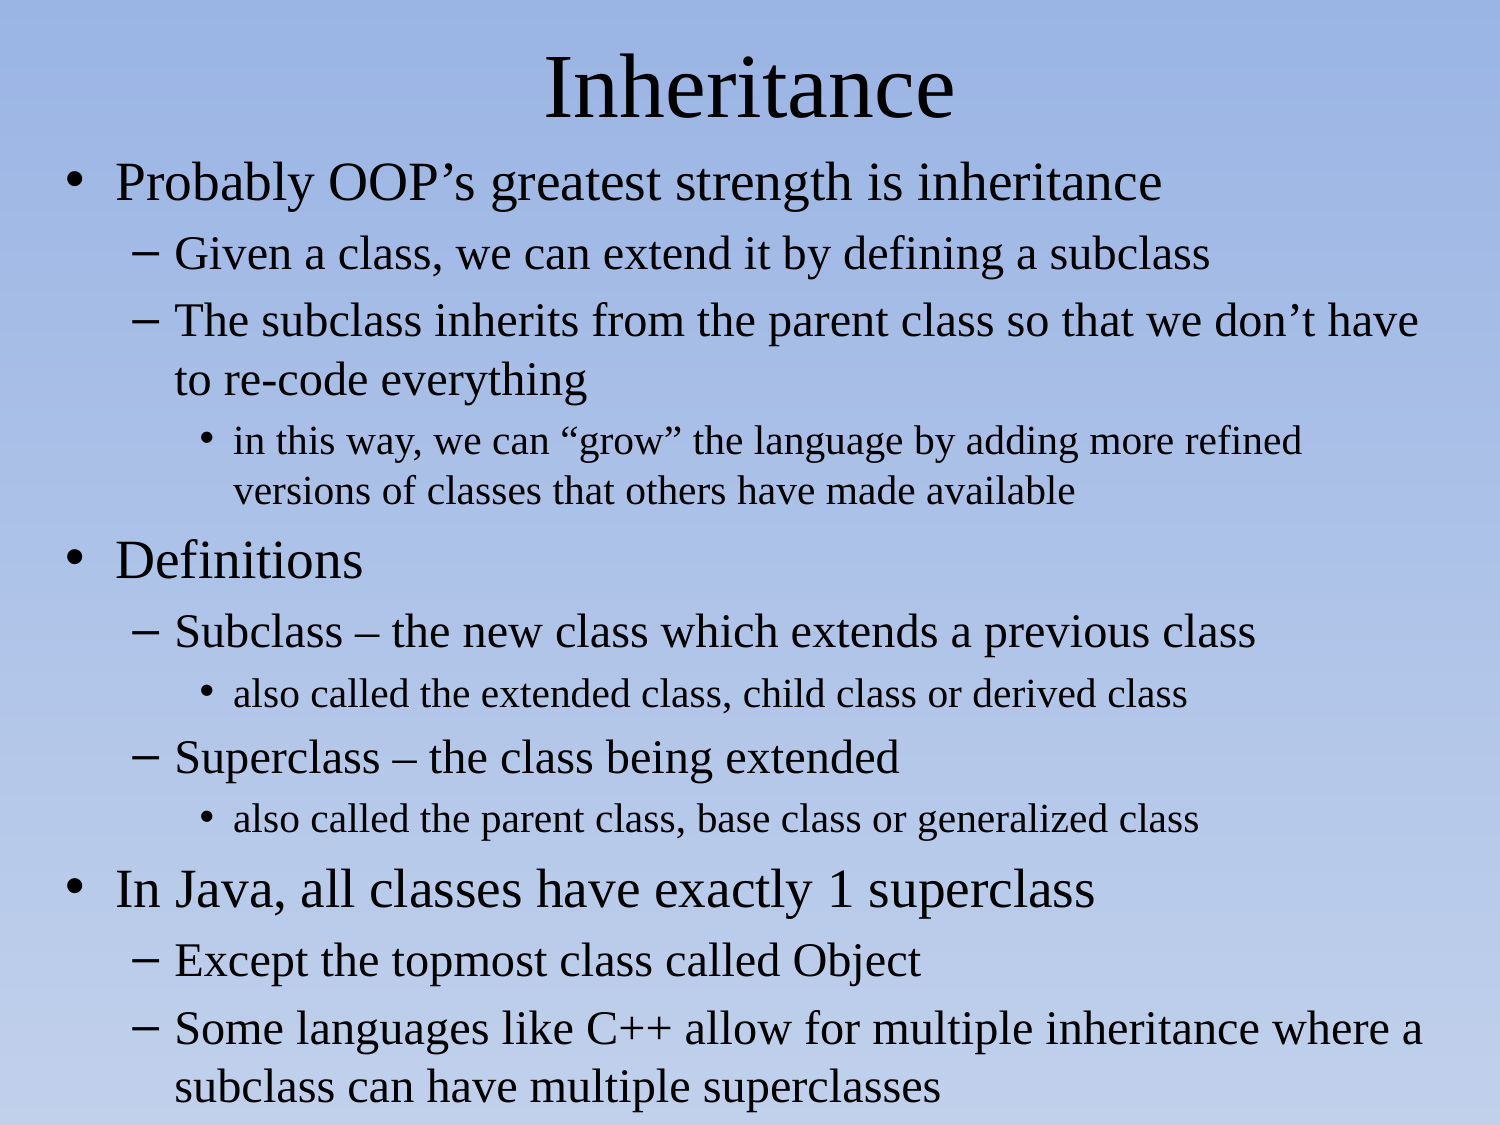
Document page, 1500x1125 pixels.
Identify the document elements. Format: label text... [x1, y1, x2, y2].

list Probably OOP’s greatest strength is inheritance Given a class, we can extend it by defining a subclass The subclass inherits from the parent class so that we don’t have to re-code everything in this way, we can “grow” the language by adding more refined versions of classes that others have made available Definitions Subclass – the new class which extends a previous class also called the extended class, child class or derived class Superclass – the class being extended also called the parent class, base class or generalized class In Java, all classes have exactly 1 superclass Except the topmost class called Object Some languages like C++ allow for multiple inheritance where a subclass can have multiple superclasses [50, 137, 1463, 1125]
title Inheritance [75, 0, 1425, 137]
